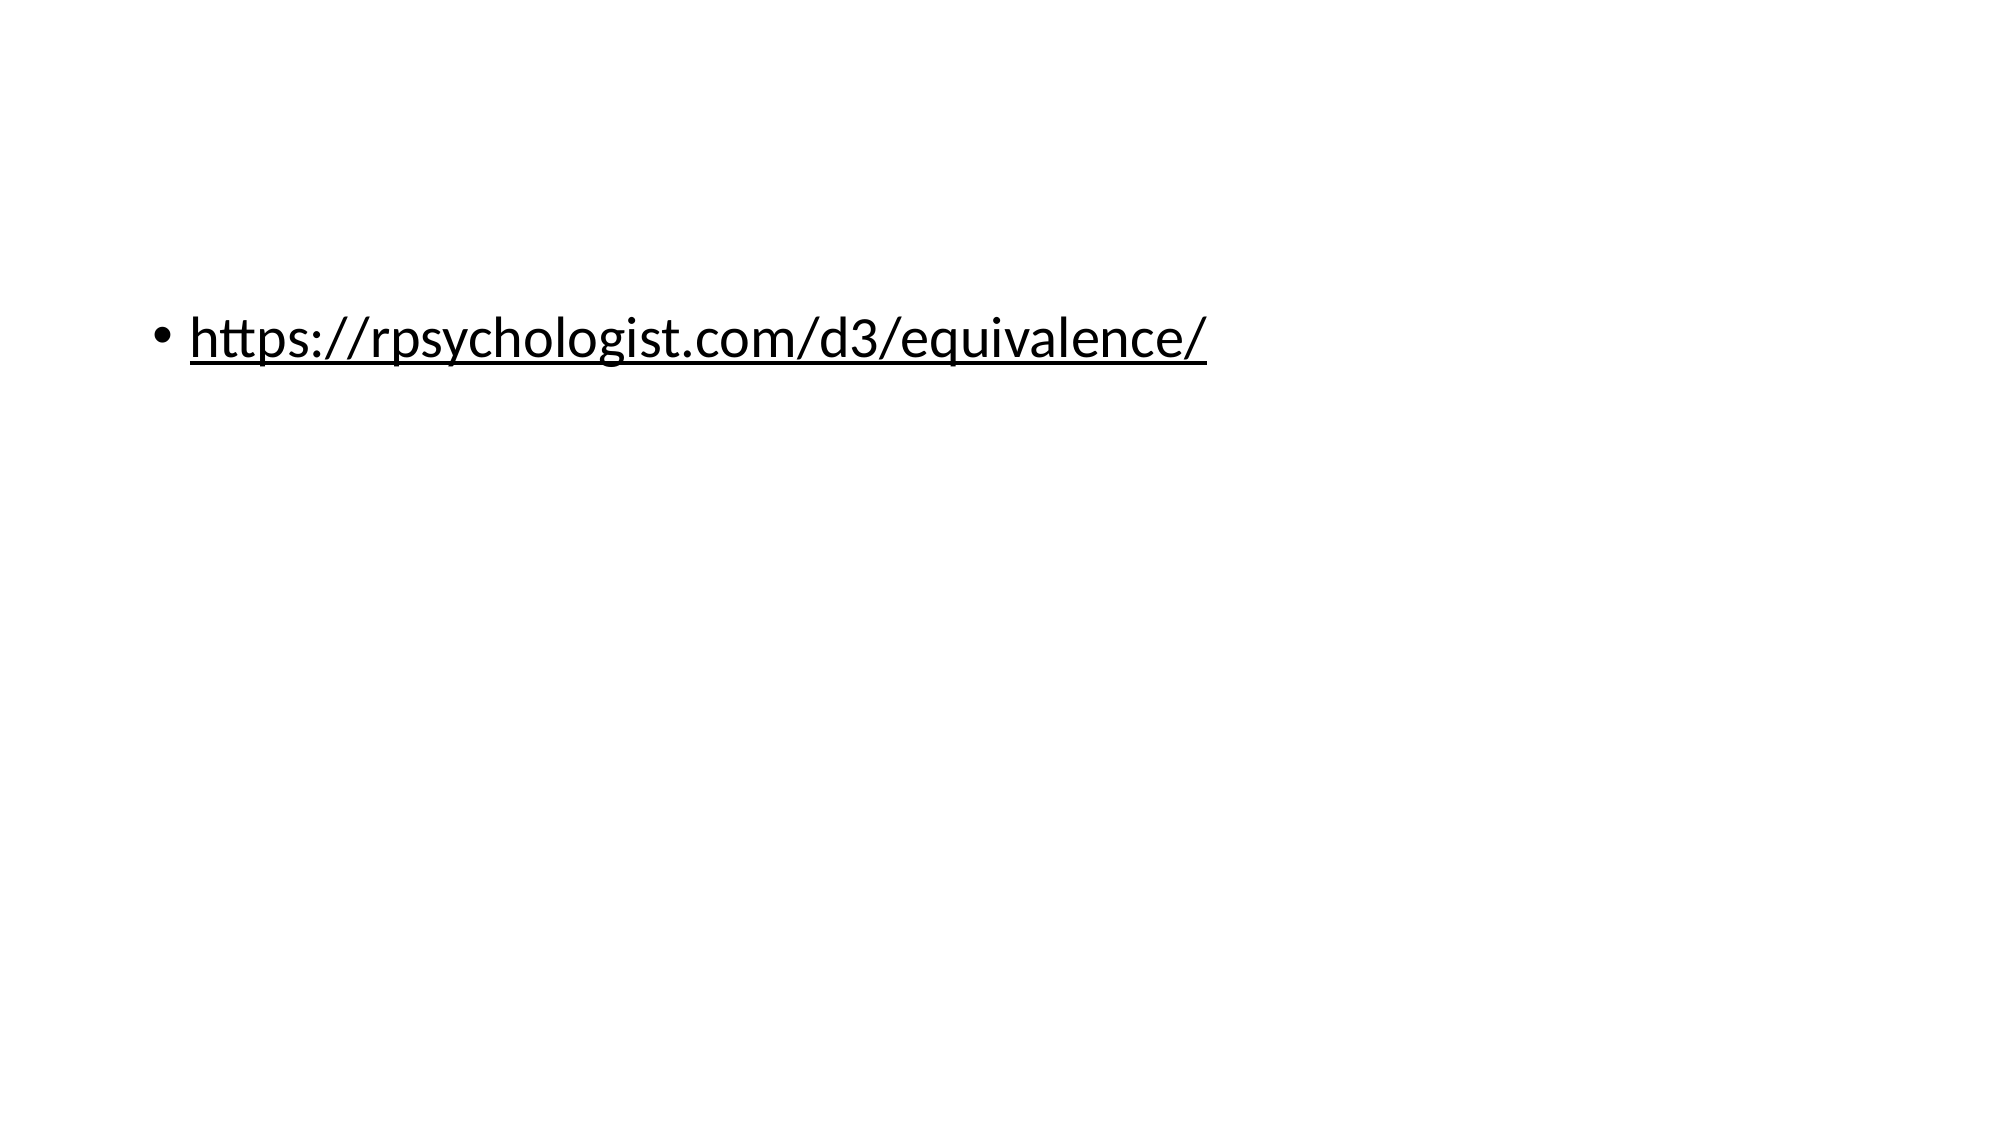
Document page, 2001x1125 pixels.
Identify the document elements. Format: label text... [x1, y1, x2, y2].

list https://rpsychologist.com/d3/equivalence/ [137, 299, 1863, 1014]
